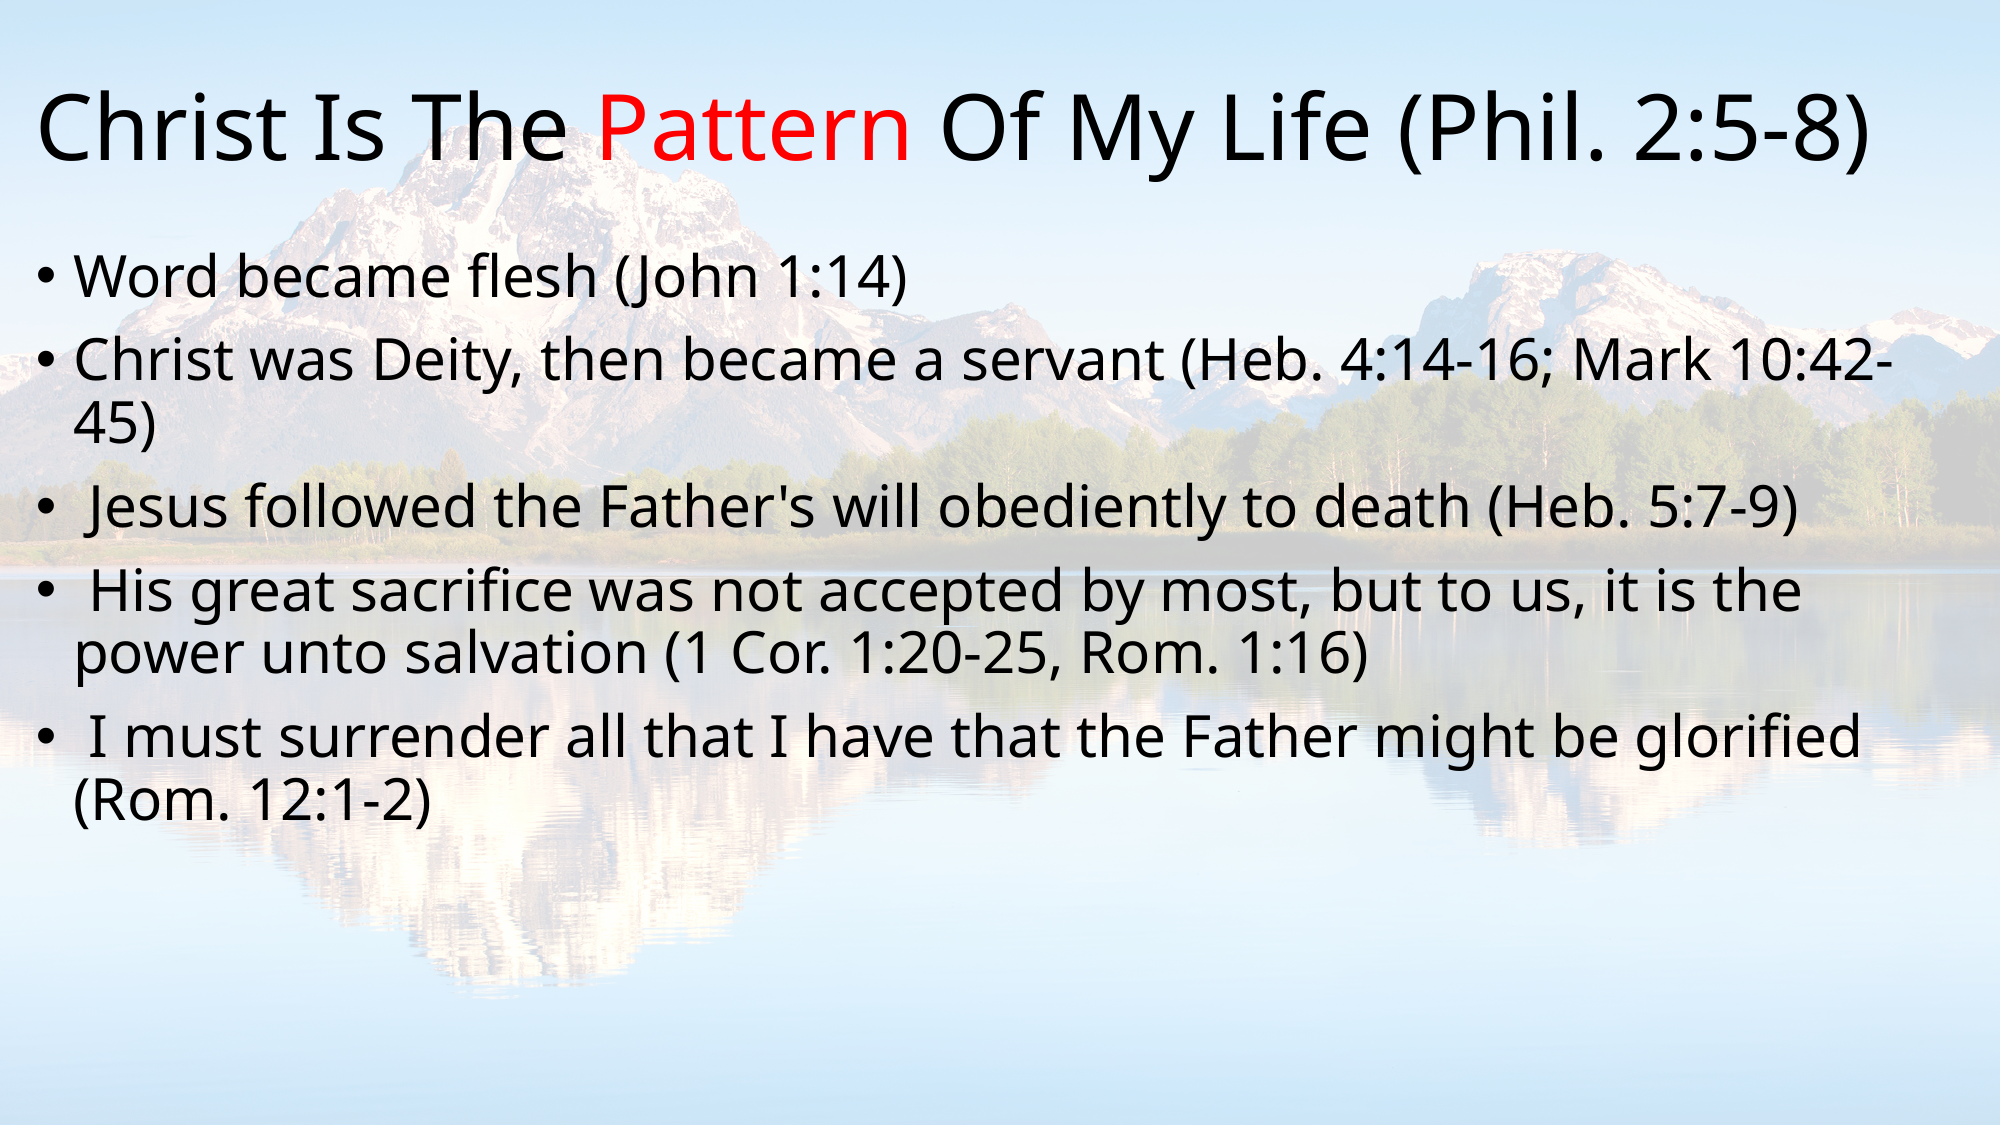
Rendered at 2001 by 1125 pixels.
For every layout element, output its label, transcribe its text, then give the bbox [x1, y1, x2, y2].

list Word became flesh (John 1:14) Christ was Deity, then became a servant (Heb. 4:14-16; Mark 10:42-45) Jesus followed the Father's will obediently to death (Heb. 5:7-9) His great sacrifice was not accepted by most, but to us, it is the power unto salvation (1 Cor. 1:20-25, Rom. 1:16) I must surrender all that I have that the Father might be glorified (Rom. 12:1-2) [20, 239, 1980, 1103]
title Christ Is The Pattern Of My Life (Phil. 2:5-8) [20, 22, 1978, 239]
